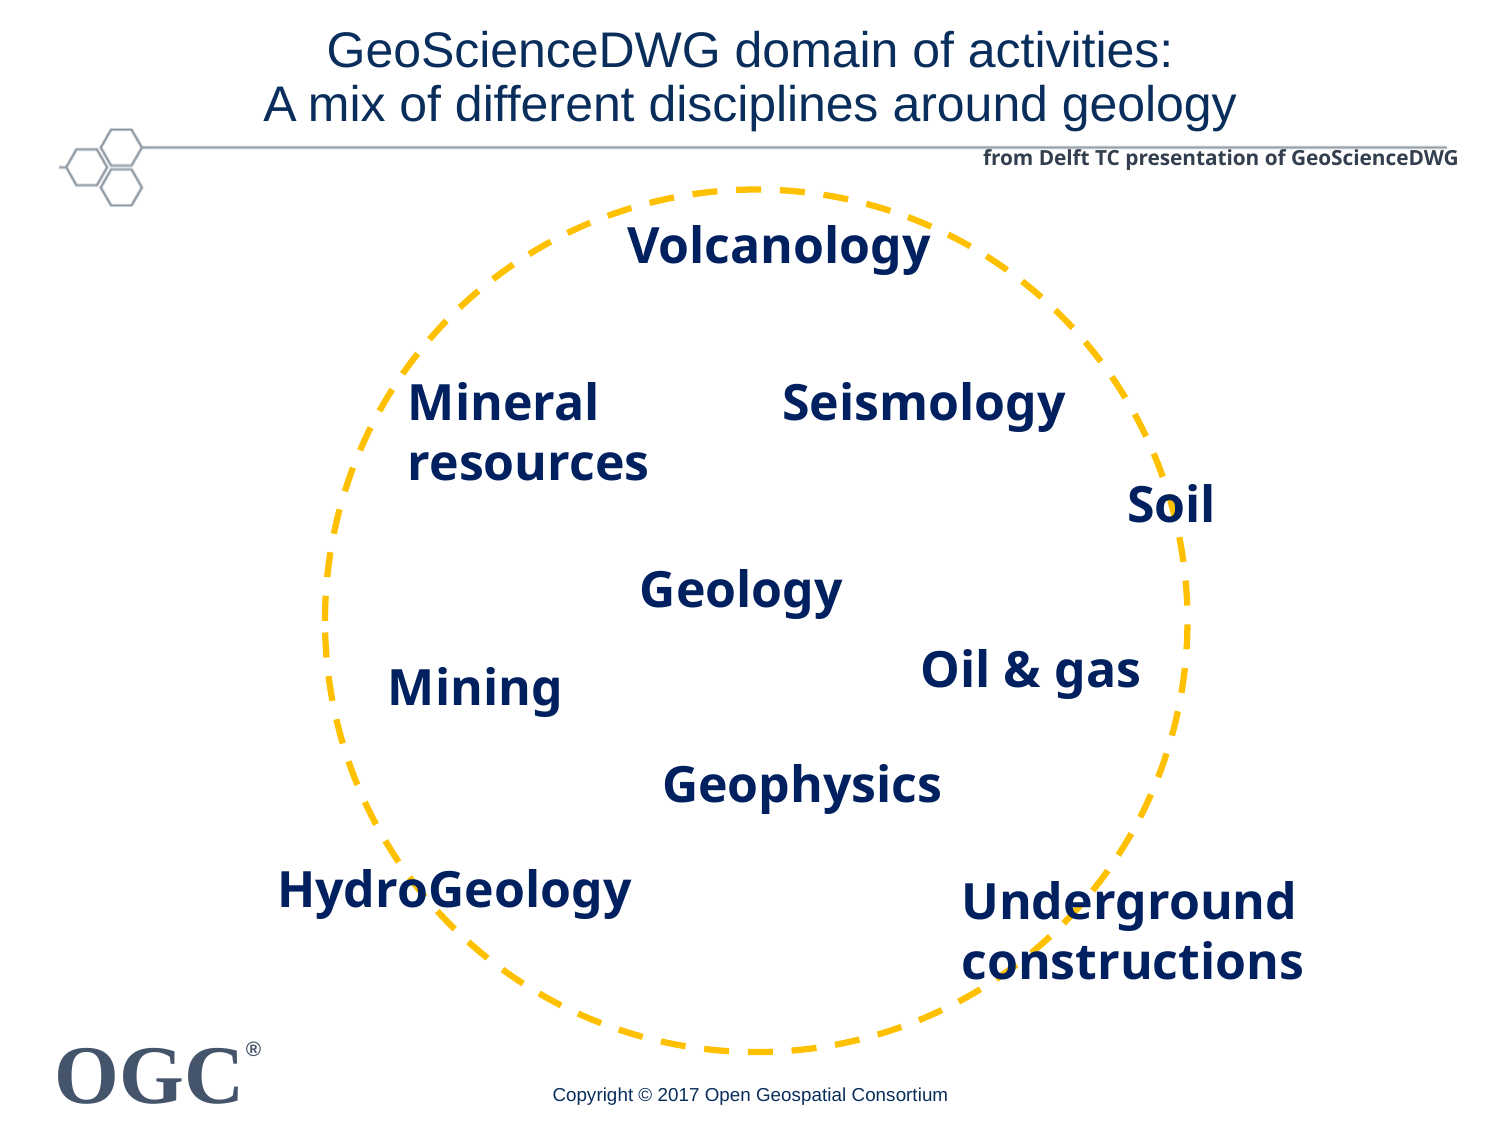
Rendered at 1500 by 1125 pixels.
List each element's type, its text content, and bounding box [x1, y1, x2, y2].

text_box Mining [309, 647, 578, 798]
picture [59, 136, 1447, 208]
text_box Mineral resources [393, 363, 544, 514]
footer Copyright © 2017 Open Geospatial Consortium [487, 1074, 1013, 1113]
text_box Oil & gas [887, 629, 1156, 780]
title GeoScienceDWG domain of activities: A mix of different disciplines around geology [37, 22, 1463, 136]
text_box Seismology [767, 363, 918, 514]
text_box [322, 187, 1190, 1055]
text_box HydroGeology [262, 849, 413, 1000]
text_box Underground constructions [946, 862, 1097, 1013]
text_box from Delft TC presentation of GeoScienceDWG [968, 137, 1275, 173]
text_box Volcanology [612, 205, 763, 356]
text_box Soil [1112, 465, 1263, 616]
text_box Geophysics [647, 745, 798, 895]
text_box Geology [625, 550, 776, 701]
